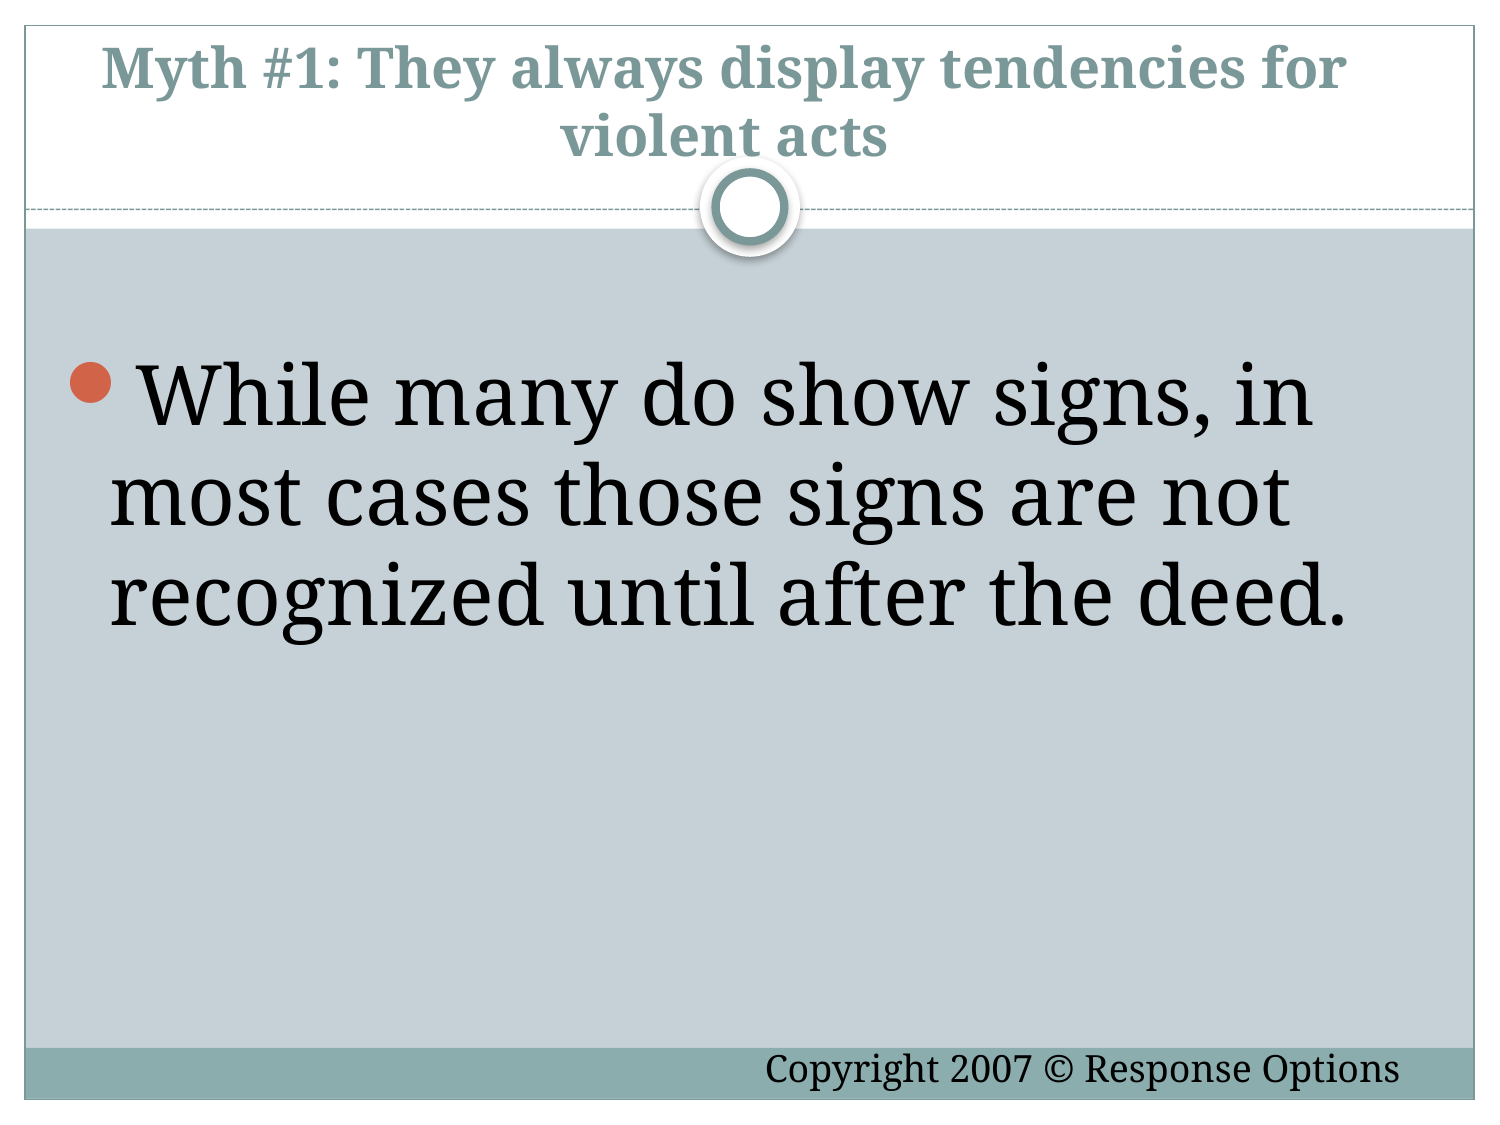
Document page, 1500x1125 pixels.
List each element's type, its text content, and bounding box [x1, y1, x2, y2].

title Myth #1: They always display tendencies for violent acts [50, 24, 1400, 175]
text_box Copyright 2007 © Response Options [750, 1037, 1475, 1098]
list While many do show signs, in most cases those signs are not recognized until after the deed. [49, 250, 1445, 1001]
